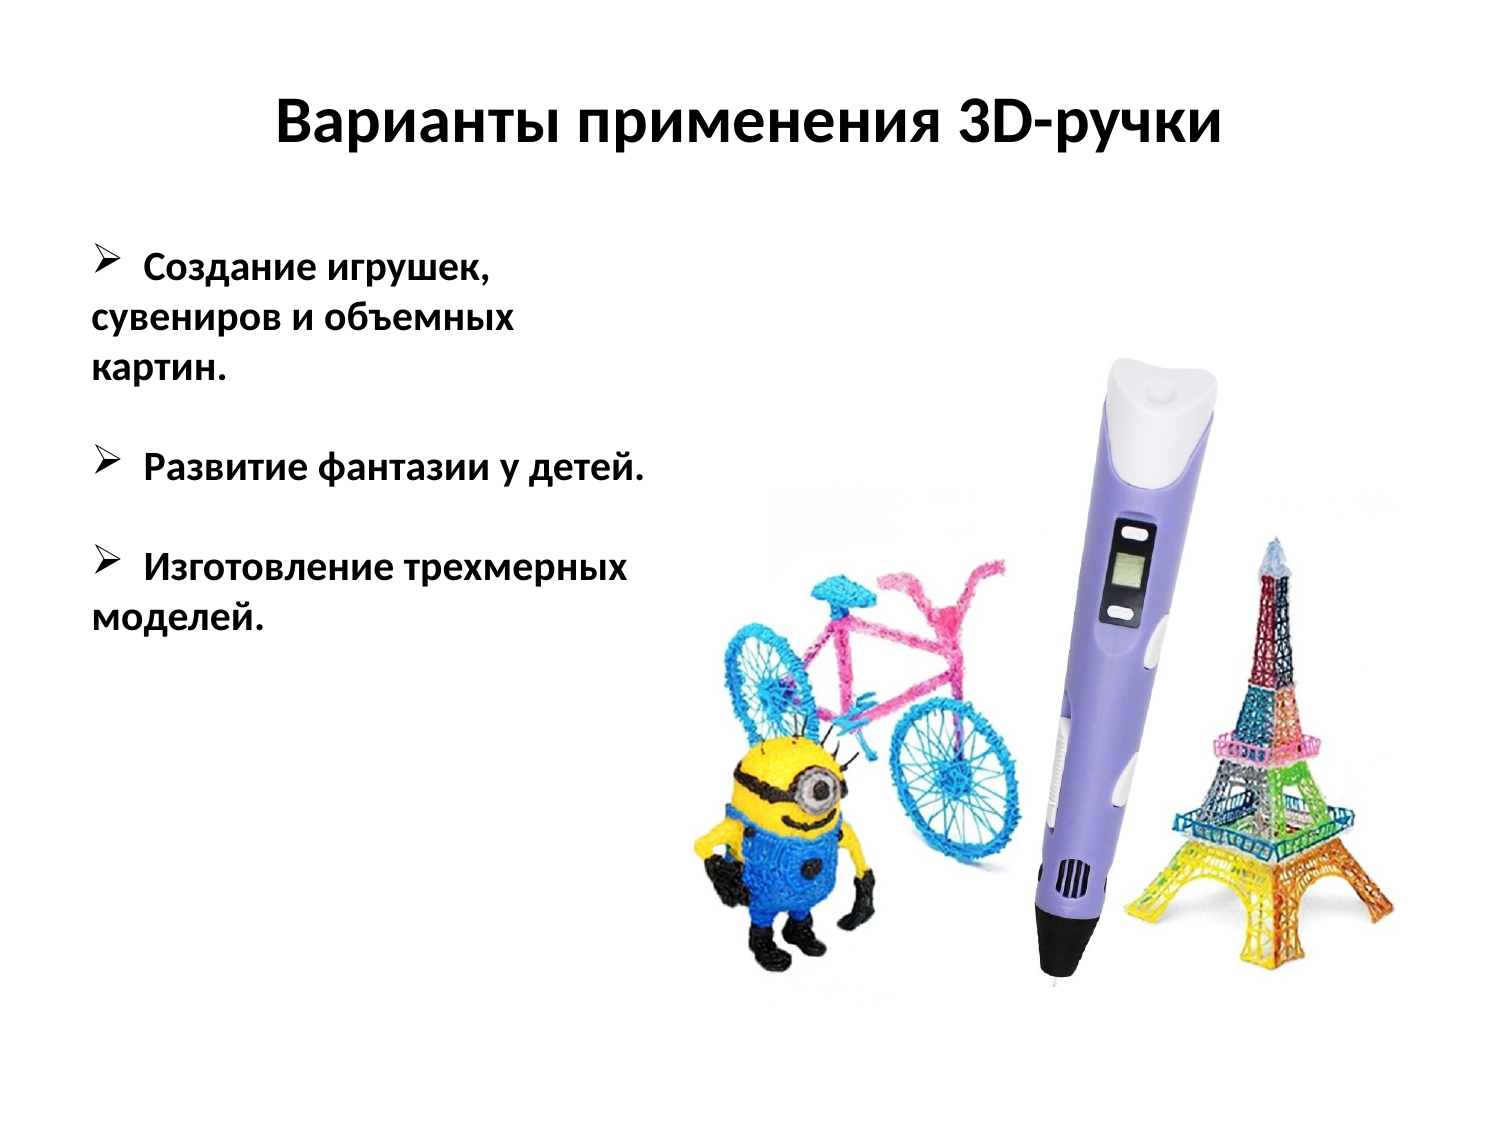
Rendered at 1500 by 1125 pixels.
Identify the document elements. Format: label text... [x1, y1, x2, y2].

text_box Создание игрушек, сувениров и объемных картин. Развитие фантазии у детей. Изготовление трехмерных моделей. [76, 231, 664, 647]
picture [667, 290, 1412, 1036]
title Варианты применения 3D-ручки [75, 45, 1425, 188]
